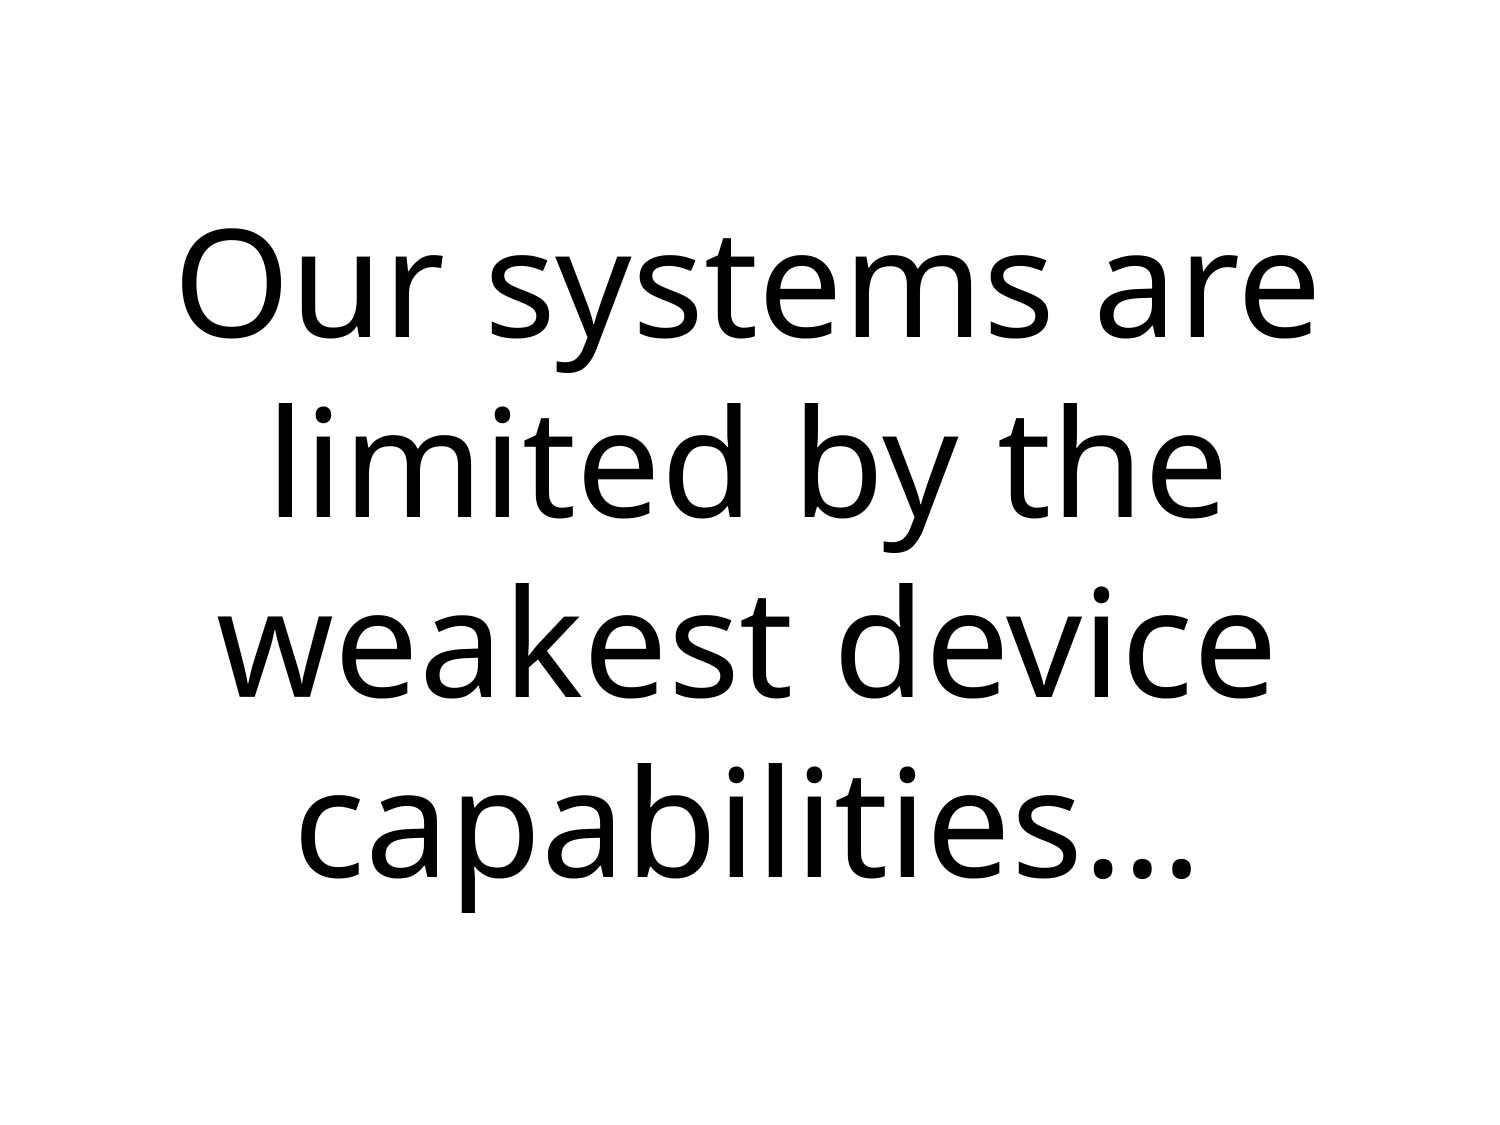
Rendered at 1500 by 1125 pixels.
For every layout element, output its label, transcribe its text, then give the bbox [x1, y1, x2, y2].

text_box Our systems are limited by the weakest device capabilities… [81, 179, 1414, 915]
